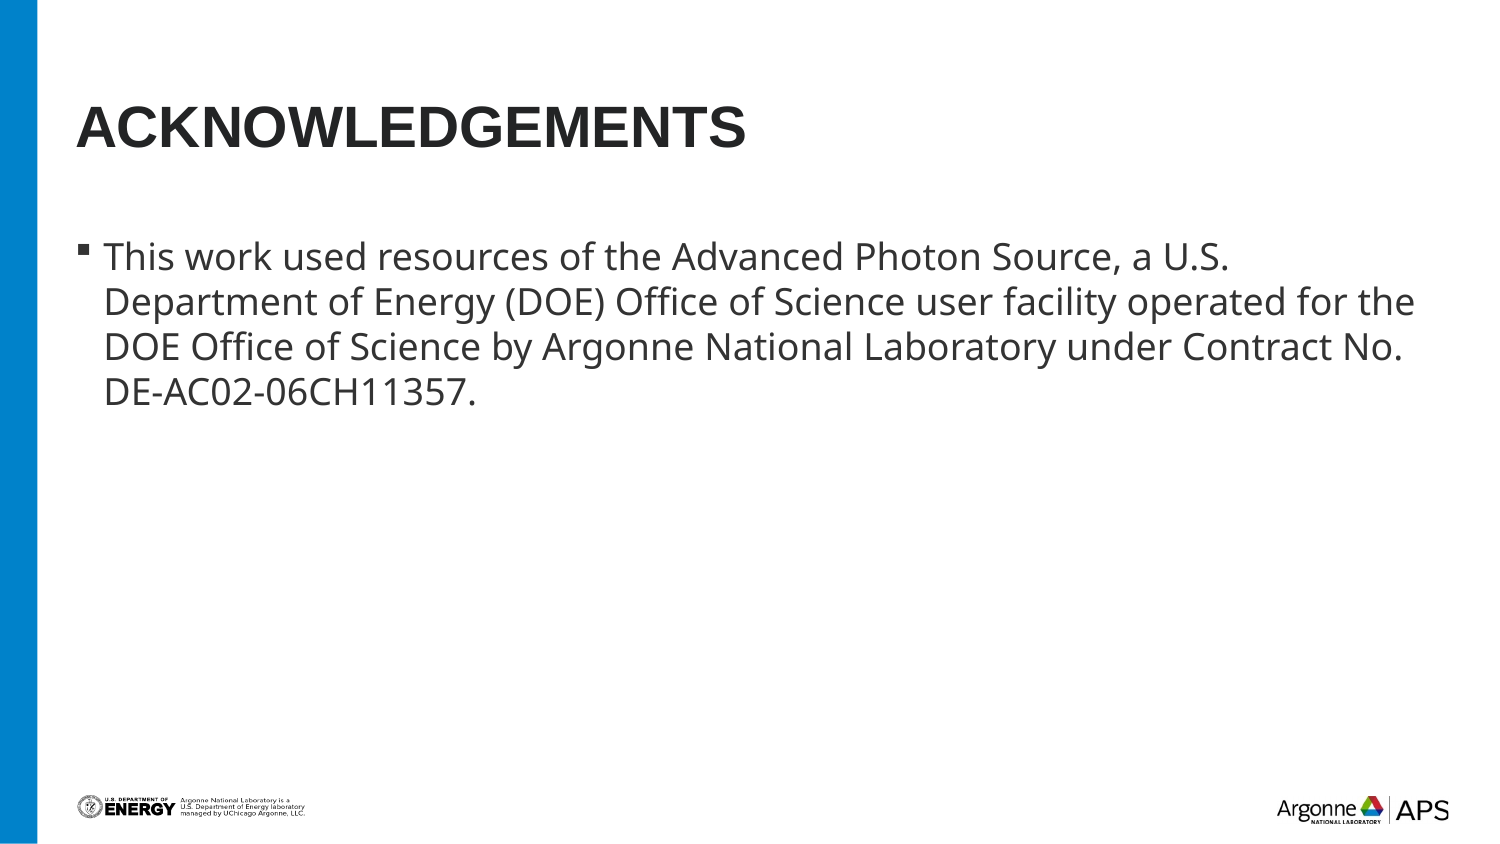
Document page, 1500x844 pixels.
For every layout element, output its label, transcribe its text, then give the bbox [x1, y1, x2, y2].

list This work used resources of the Advanced Photon Source, a U.S. Department of Energy (DOE) Office of Science user facility operated for the DOE Office of Science by Argonne National Laboratory under Contract No. DE-AC02-06CH11357. [75, 232, 1449, 777]
picture [75, 793, 308, 820]
picture [1277, 796, 1449, 824]
title Acknowledgements [75, 58, 1449, 161]
